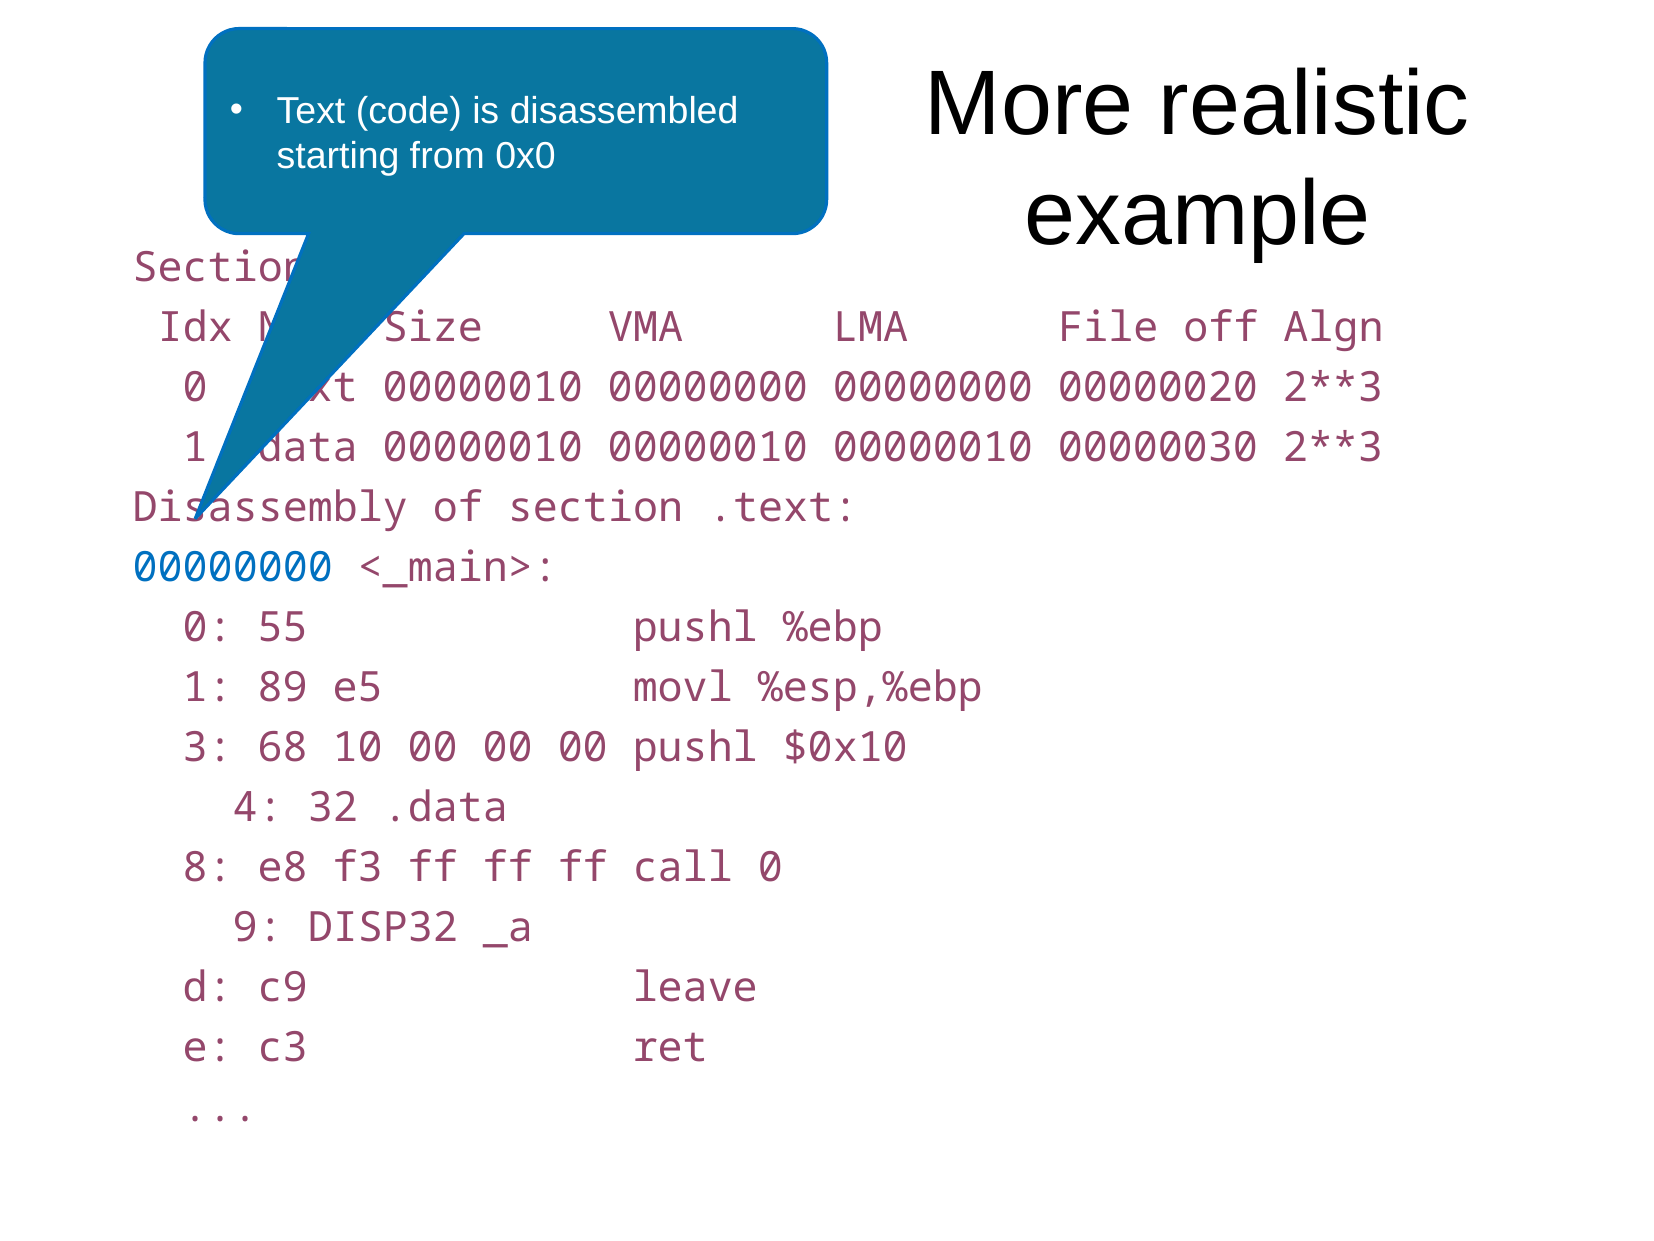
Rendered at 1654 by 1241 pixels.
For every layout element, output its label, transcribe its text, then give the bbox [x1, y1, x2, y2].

text_box Text (code) is disassembled starting from 0x0 [193, 26, 829, 520]
list Sections: Idx Name Size VMA LMA File off Algn 0 .text 00000010 00000000 00000000 00000020 2**3 1 .data 00000010 00000010 00000010 00000030 2**3 Disassembly of section .text: 00000000 <_main>: 0: 55 pushl %ebp 1: 89 e5 movl %esp,%ebp 3: 68 10 00 00 00 pushl $0x10 4: 32 .data 8: e8 f3 ff ff ff call 0 9: DISP32 _a d: c9 leave e: c3 ret ... [82, 150, 1571, 1125]
title More realistic example [826, 49, 1571, 150]
